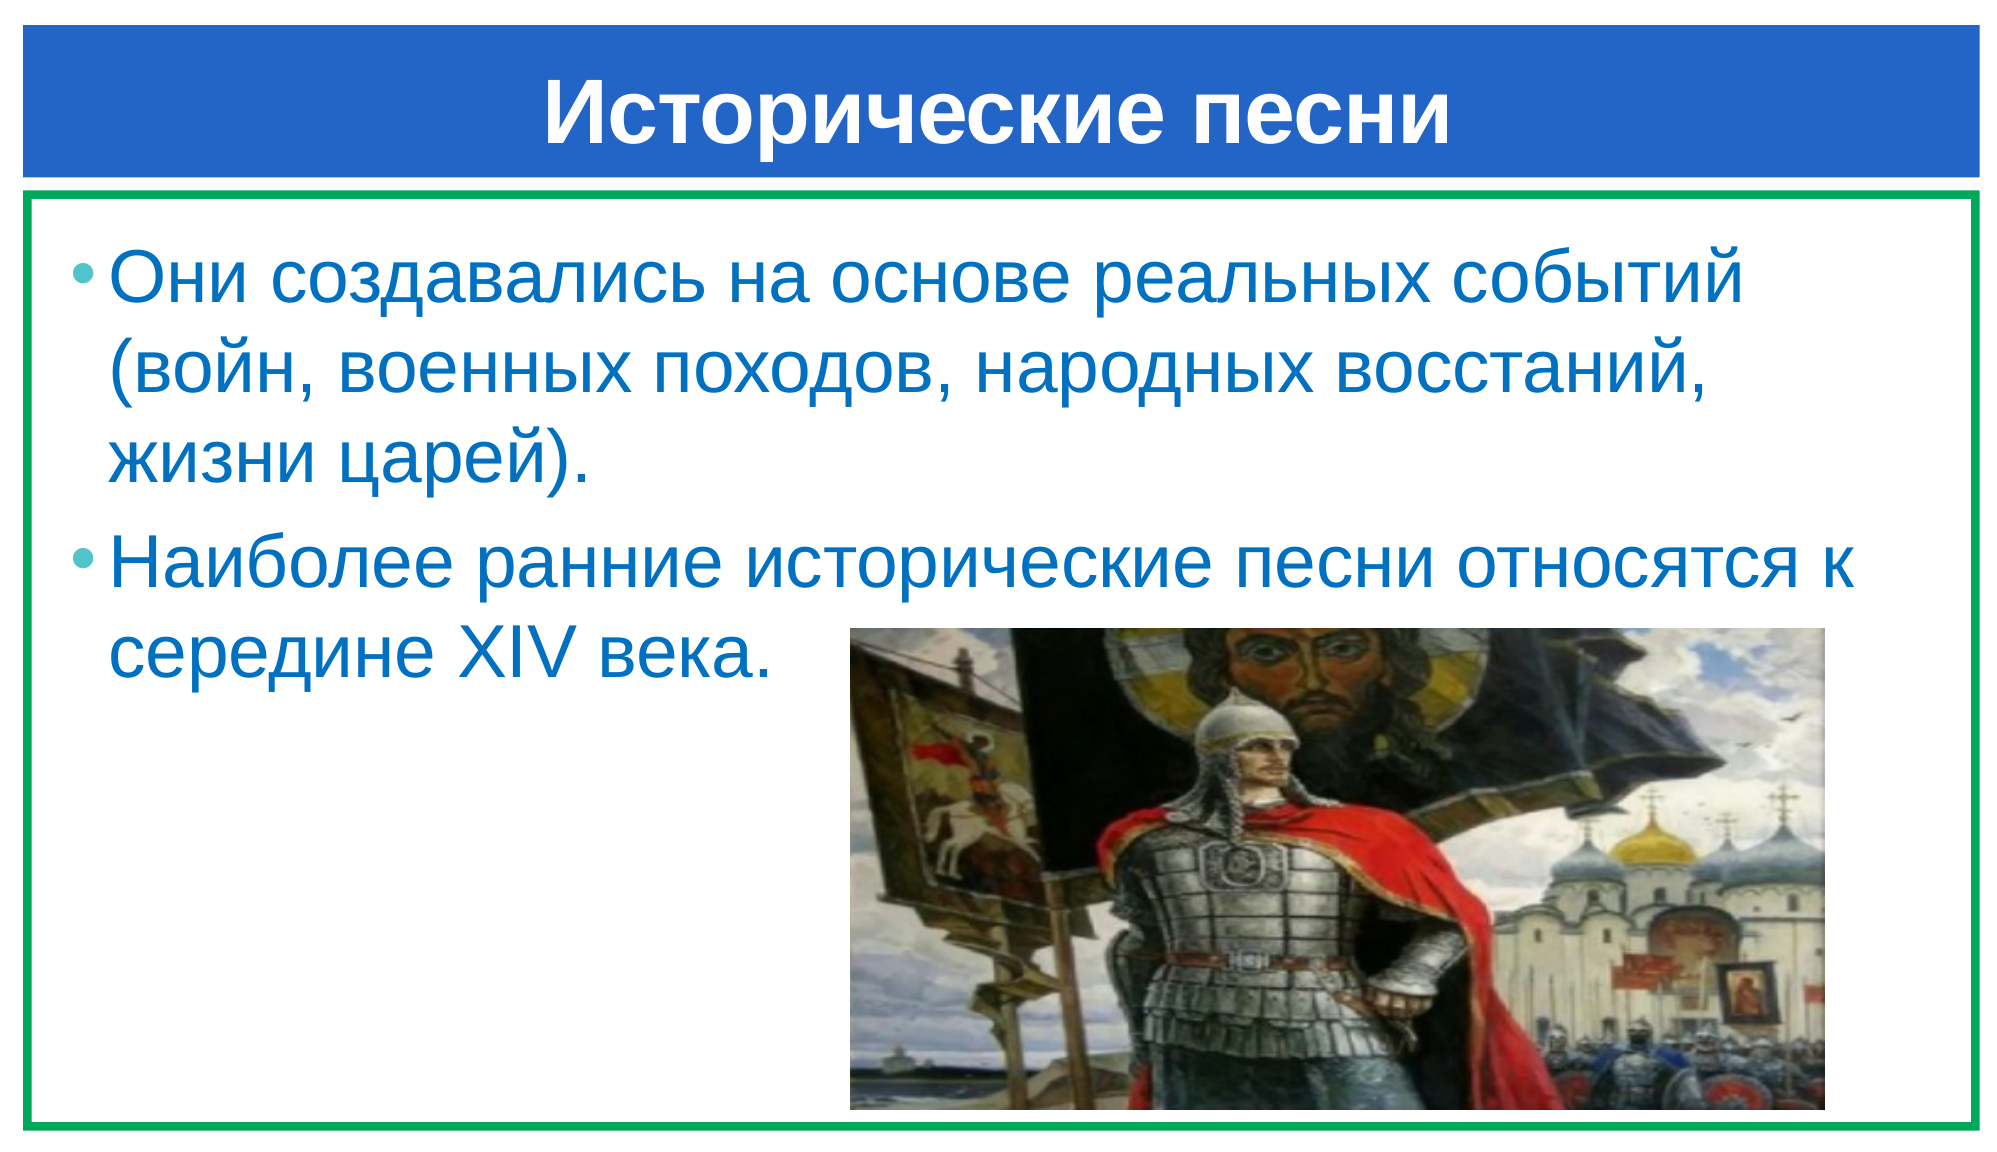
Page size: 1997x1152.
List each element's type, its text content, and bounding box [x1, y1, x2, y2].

picture [850, 628, 1826, 1110]
title Исторические песни [149, 47, 1847, 185]
list Они создавались на основе реальных событий (войн, военных походов, народных восстаний, жизни царей). Наиболее ранние исторические песни относятся к середине XIV века. [70, 227, 1938, 700]
